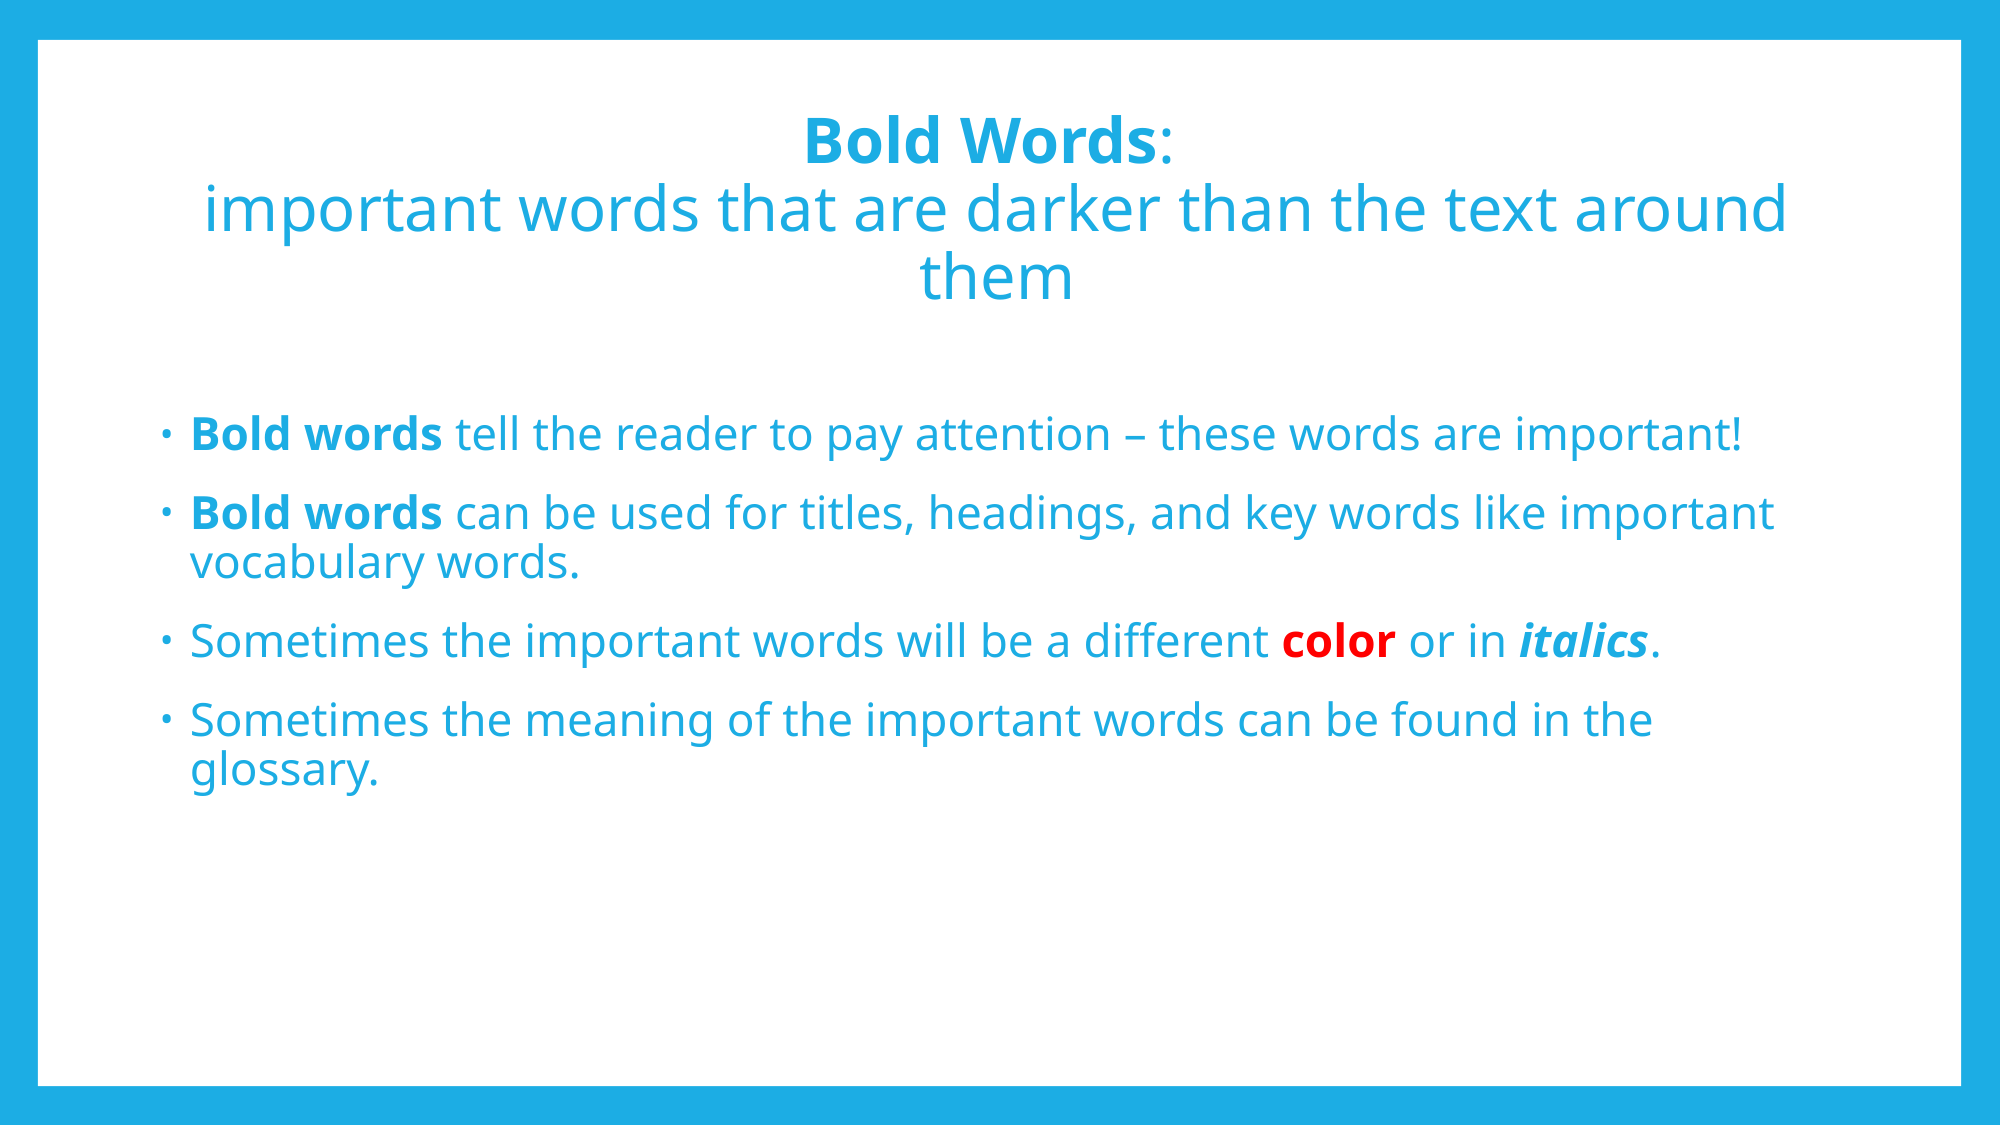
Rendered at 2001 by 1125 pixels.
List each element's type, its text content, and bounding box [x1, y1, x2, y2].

list Bold words tell the reader to pay attention – these words are important! Bold words can be used for titles, headings, and key words like important vocabulary words. Sometimes the important words will be a different color or in italics. Sometimes the meaning of the important words can be found in the glossary. [137, 403, 1863, 1014]
title Bold Words: important words that are darker than the text around them [187, 99, 1808, 323]
